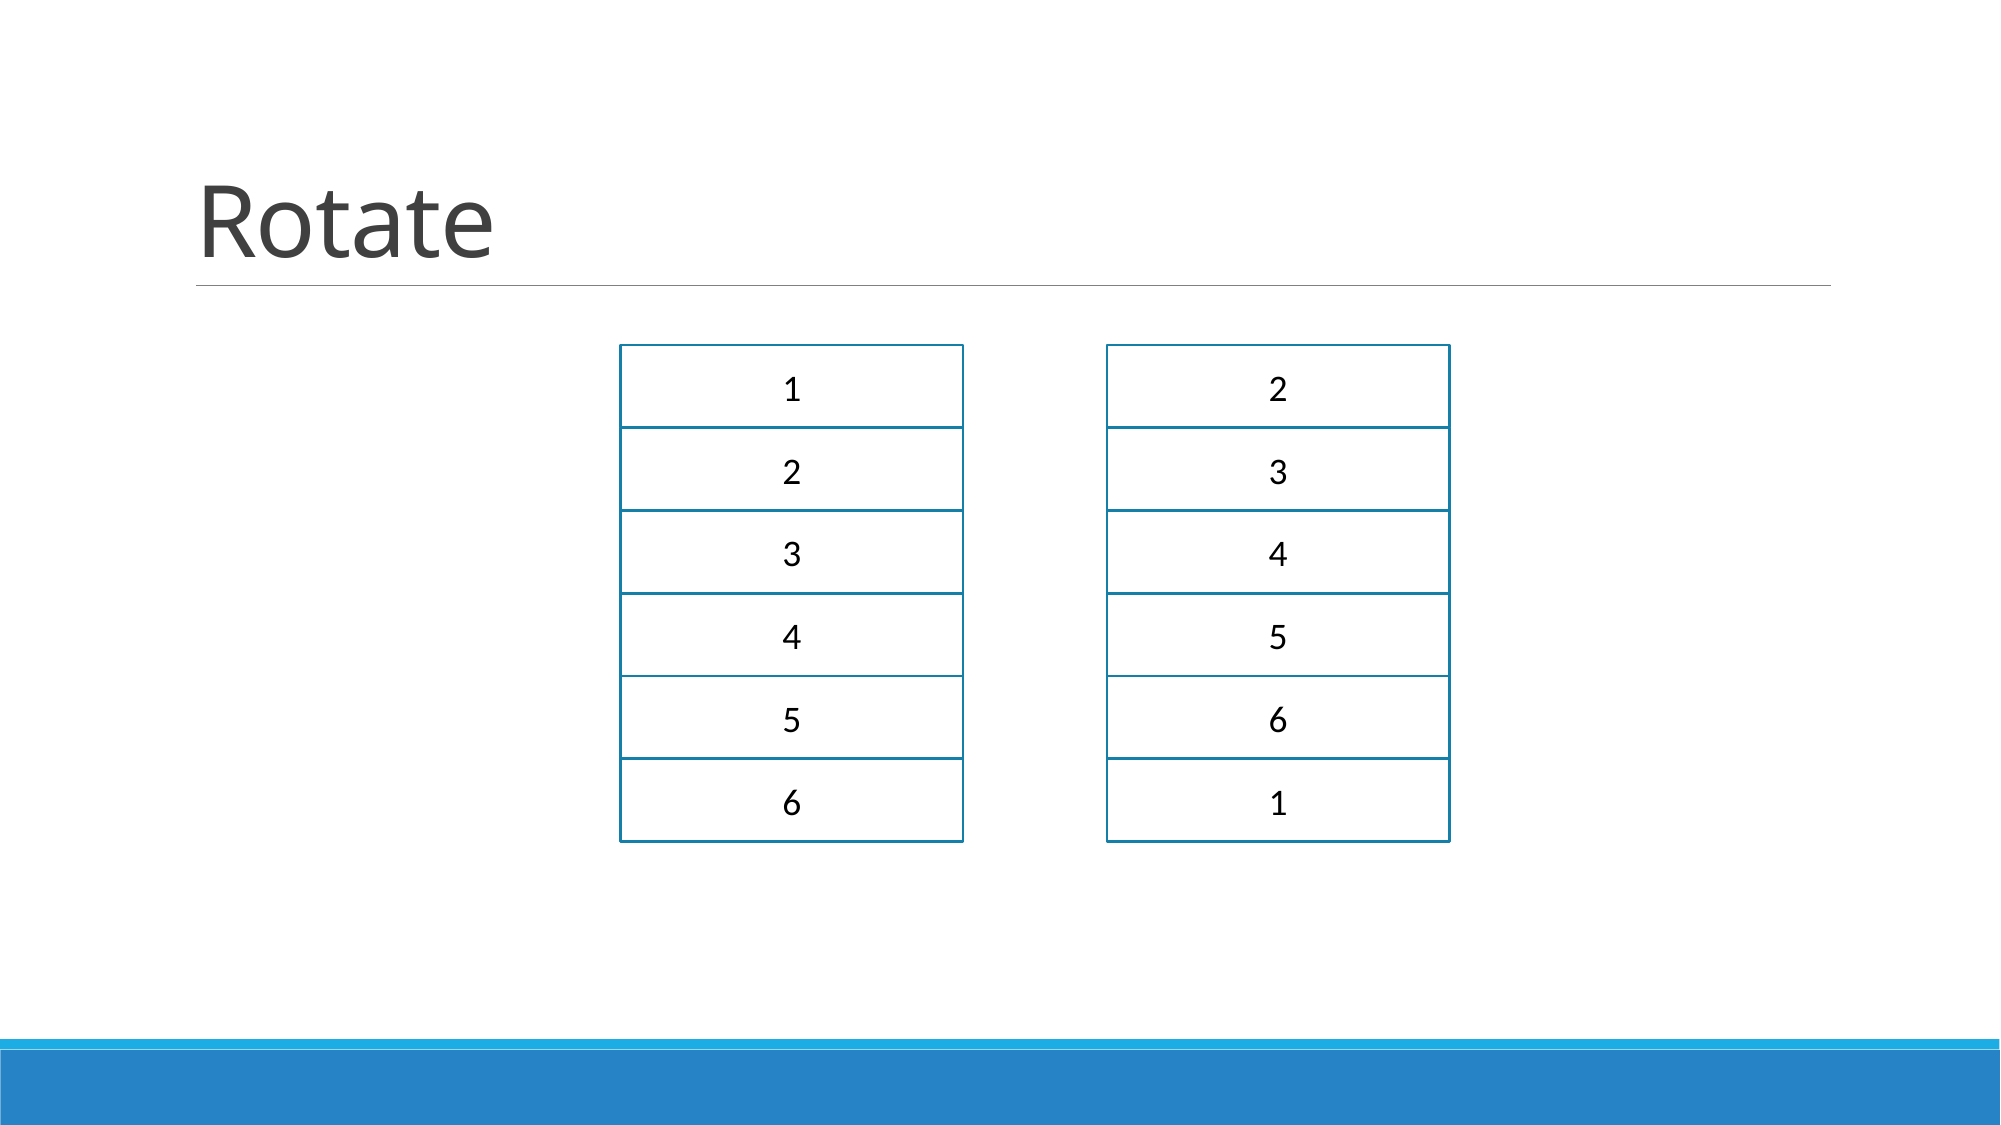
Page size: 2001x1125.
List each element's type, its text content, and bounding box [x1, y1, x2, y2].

text_box 4 [619, 595, 964, 675]
text_box 3 [619, 509, 964, 595]
text_box 1 [1106, 760, 1451, 843]
text_box 6 [619, 760, 964, 843]
text_box 5 [1106, 592, 1451, 677]
text_box 6 [1106, 677, 1451, 760]
text_box 1 [619, 344, 964, 429]
text_box 2 [619, 429, 964, 509]
title Rotate [180, 47, 1830, 285]
text_box 3 [1106, 427, 1451, 512]
text_box 2 [1106, 344, 1451, 427]
text_box 5 [619, 675, 964, 760]
text_box 4 [1106, 512, 1451, 592]
